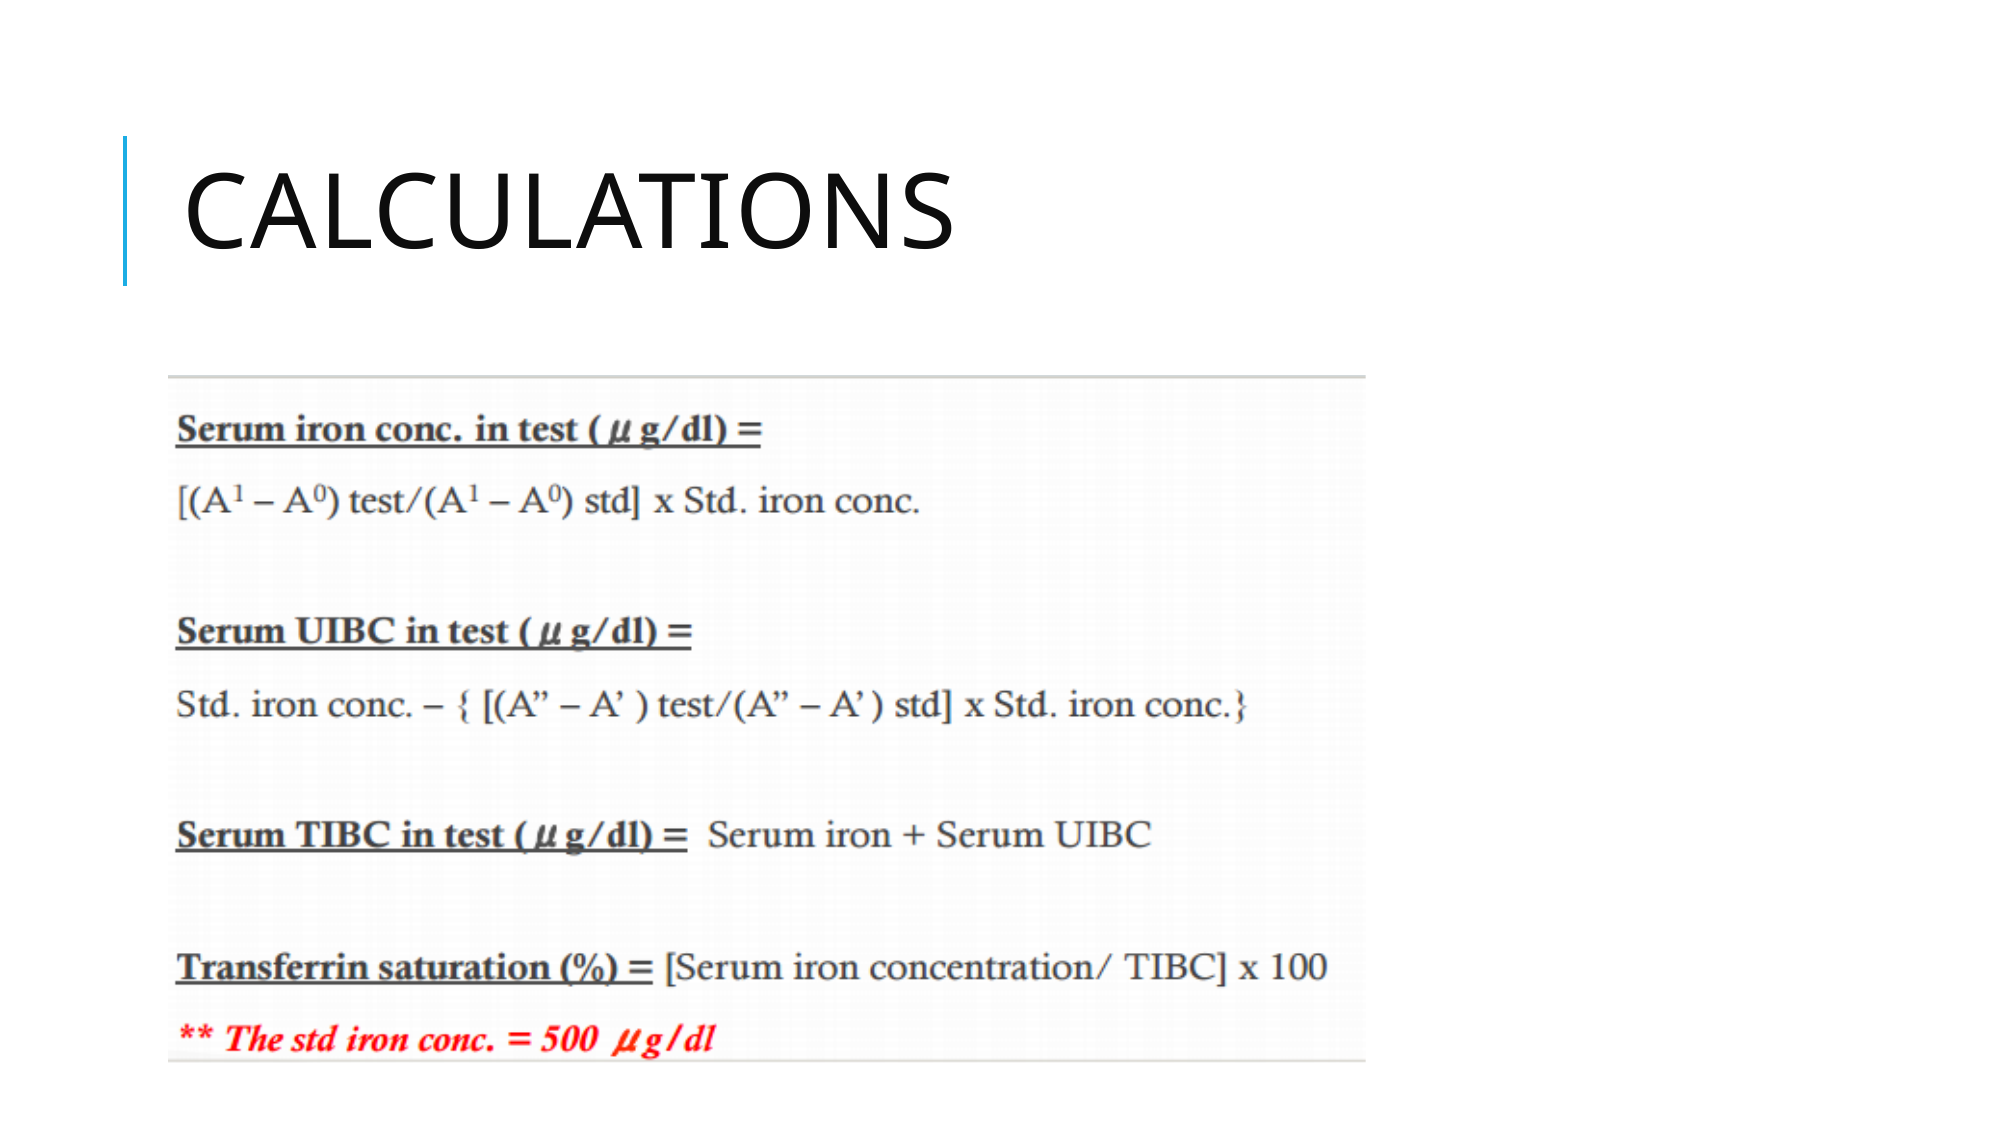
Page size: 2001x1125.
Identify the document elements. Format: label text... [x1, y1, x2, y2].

picture [167, 374, 1366, 1063]
title Calculations [168, 96, 1763, 342]
